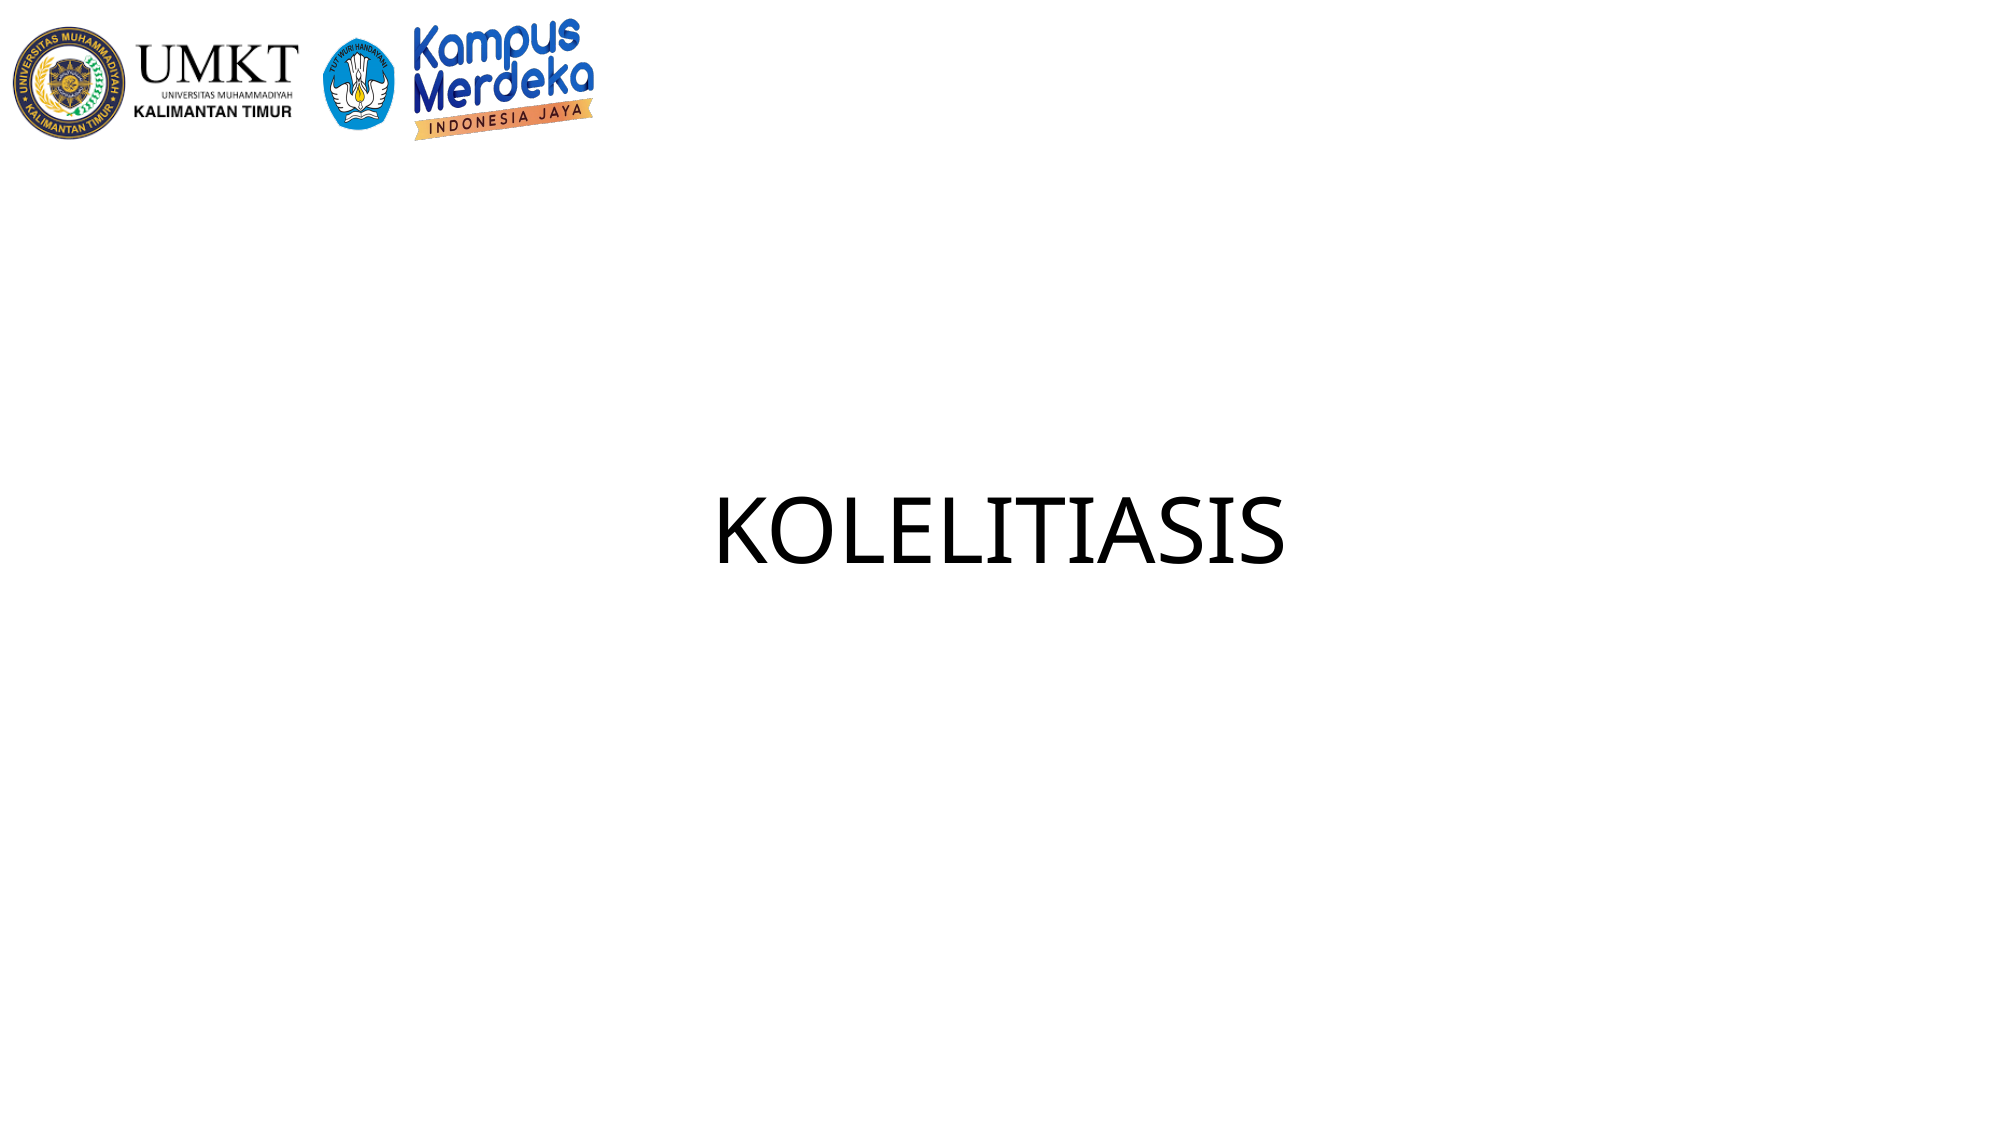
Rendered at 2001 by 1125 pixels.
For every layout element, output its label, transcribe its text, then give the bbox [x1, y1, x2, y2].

picture [0, 0, 595, 181]
title KOLELITIASIS [137, 447, 1863, 620]
